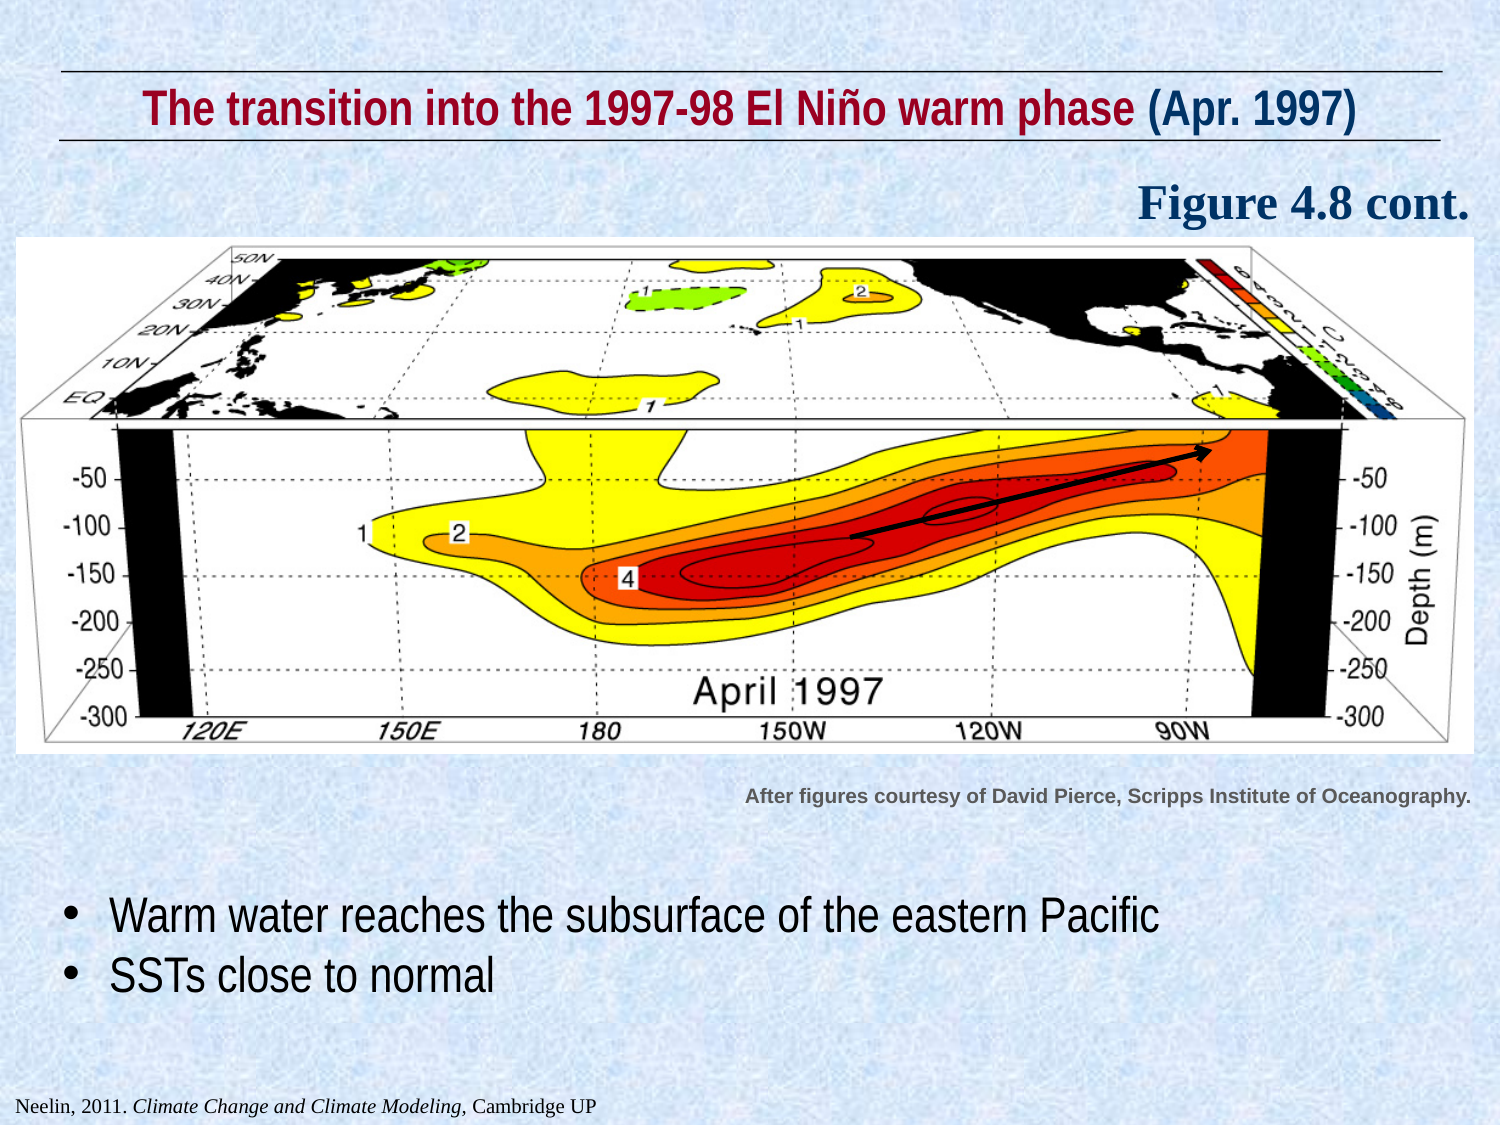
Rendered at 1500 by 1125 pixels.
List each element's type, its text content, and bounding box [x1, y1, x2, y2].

title The transition into the 1997-98 El Niño warm phase (Apr. 1997) [33, 72, 1467, 175]
text_box After figures courtesy of David Pierce, Scripps Institute of Oceanography. [680, 774, 1487, 815]
picture [0, 0, 1500, 1125]
text_box Warm water reaches the subsurface of the eastern Pacific SSTs close to normal [47, 874, 1188, 1010]
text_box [849, 449, 1213, 538]
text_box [58, 71, 1443, 141]
text_box Figure 4.8 cont. [1122, 162, 1485, 238]
text_box Neelin, 2011. Climate Change and Climate Modeling, Cambridge UP [0, 1084, 612, 1125]
